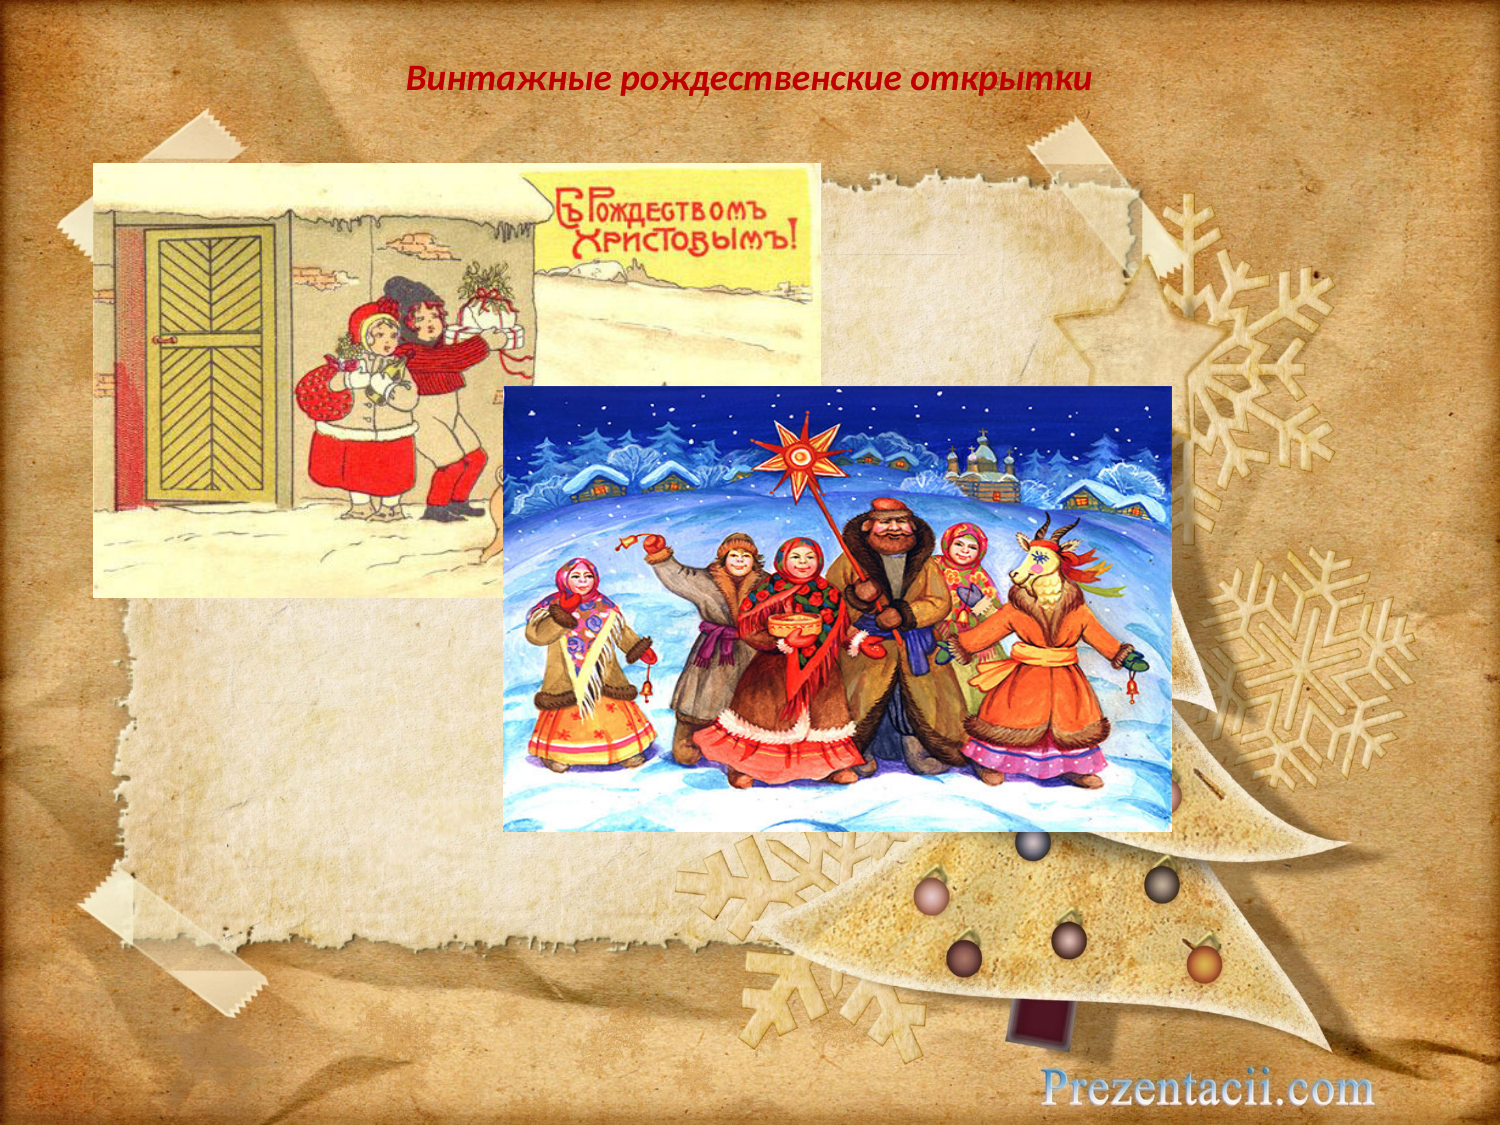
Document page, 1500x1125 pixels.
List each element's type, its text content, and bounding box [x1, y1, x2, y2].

title Винтажные рождественские открытки [75, 45, 1425, 106]
picture [0, 0, 1500, 1125]
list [503, 386, 1173, 833]
